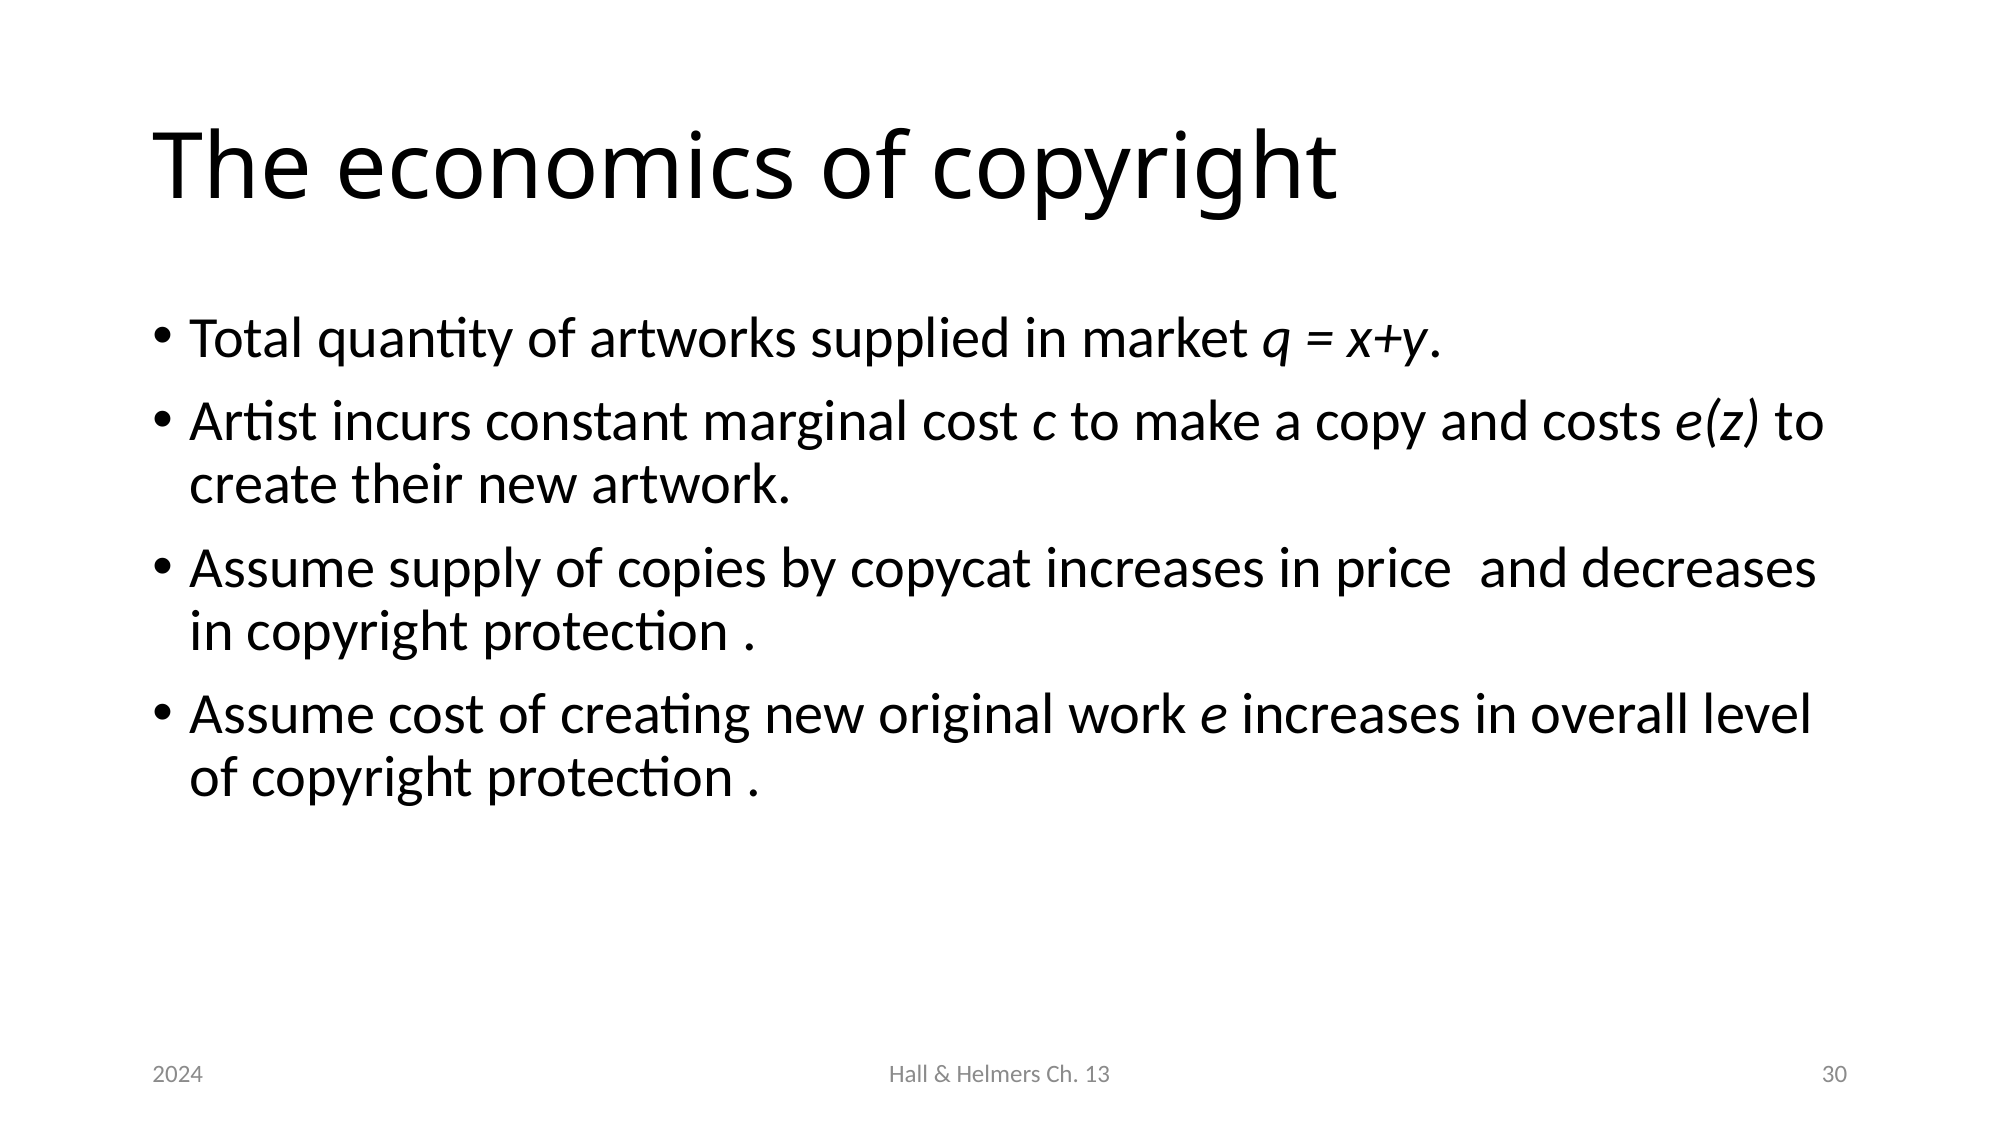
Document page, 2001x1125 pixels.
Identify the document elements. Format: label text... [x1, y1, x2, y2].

slide_number 30 [1412, 1042, 1863, 1103]
slide_number 2024 [137, 1042, 588, 1103]
title The economics of copyright [137, 59, 1863, 278]
footer Hall & Helmers Ch. 13 [662, 1042, 1338, 1103]
